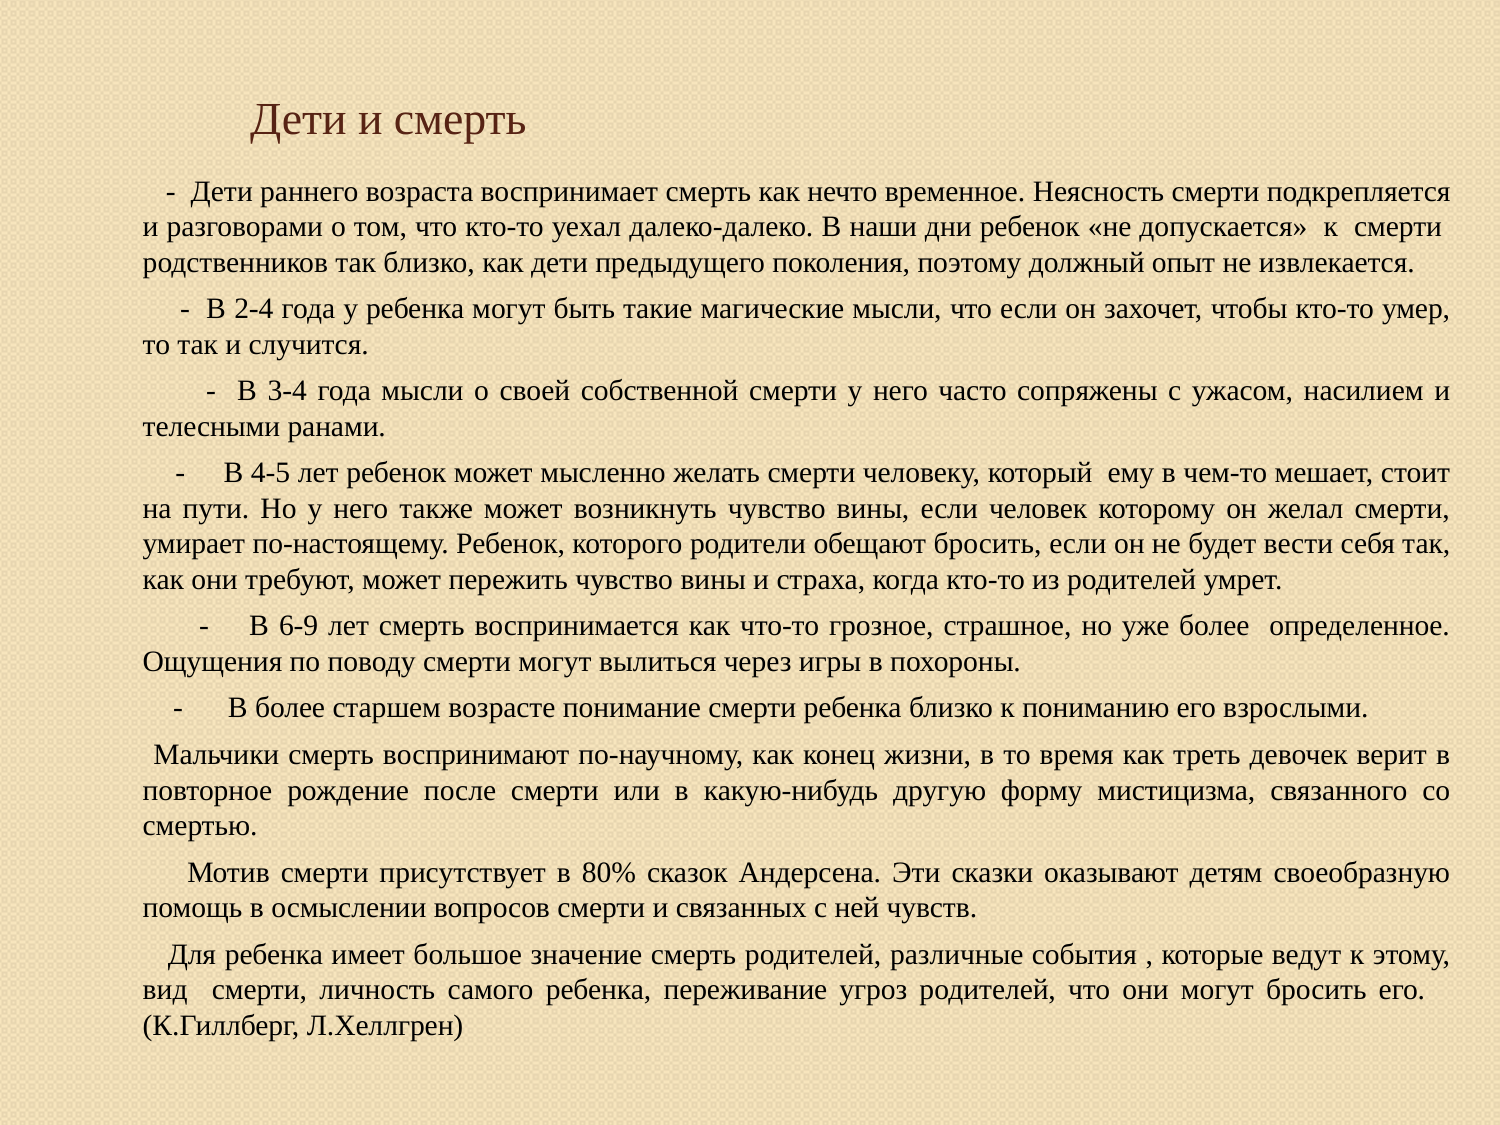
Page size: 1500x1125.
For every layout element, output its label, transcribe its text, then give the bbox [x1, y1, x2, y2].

list - Дети раннего возраста воспринимает смерть как нечто временное. Неясность смерти подкрепляется и разговорами о том, что кто-то уехал далеко-далеко. В наши дни ребенок «не допускается» к смерти родственников так близко, как дети предыдущего поколения, поэтому должный опыт не извлекается. - В 2-4 года у ребенка могут быть такие магические мысли, что если он захочет, чтобы кто-то умер, то так и случится. - В 3-4 года мысли о своей собственной смерти у него часто сопряжены с ужасом, насилием и телесными ранами. - В 4-5 лет ребенок может мысленно желать смерти человеку, который ему в чем-то мешает, стоит на пути. Но у него также может возникнуть чувство вины, если человек которому он желал смерти, умирает по-настоящему. Ребенок, которого родители обещают бросить, если он не будет вести себя так, как они требуют, может пережить чувство вины и страха, когда кто-то из родителей умрет. - В 6-9 лет смерть воспринимается как что-то грозное, страшное, но уже более определенное. Ощущения по поводу смерти могут вылиться через игры в похороны. - В более старшем возрасте понимание смерти ребенка близко к пониманию его взрослыми. Мальчики смерть воспринимают по-научному, как конец жизни, в то время как треть девочек верит в повторное рождение после смерти или в какую-нибудь другую форму мистицизма, связанного со смертью. Мотив смерти присутствует в 80% сказок Андерсена. Эти сказки оказывают детям своеобразную помощь в осмыслении вопросов смерти и связанных с ней чувств. Для ребенка имеет большое значение смерть родителей, различные события , которые ведут к этому, вид смерти, личность самого ребенка, переживание угроз родителей, что они могут бросить его. (К.Гиллберг, Л.Хеллгрен) [70, 164, 1466, 1125]
title Дети и смерть [235, 45, 1466, 164]
